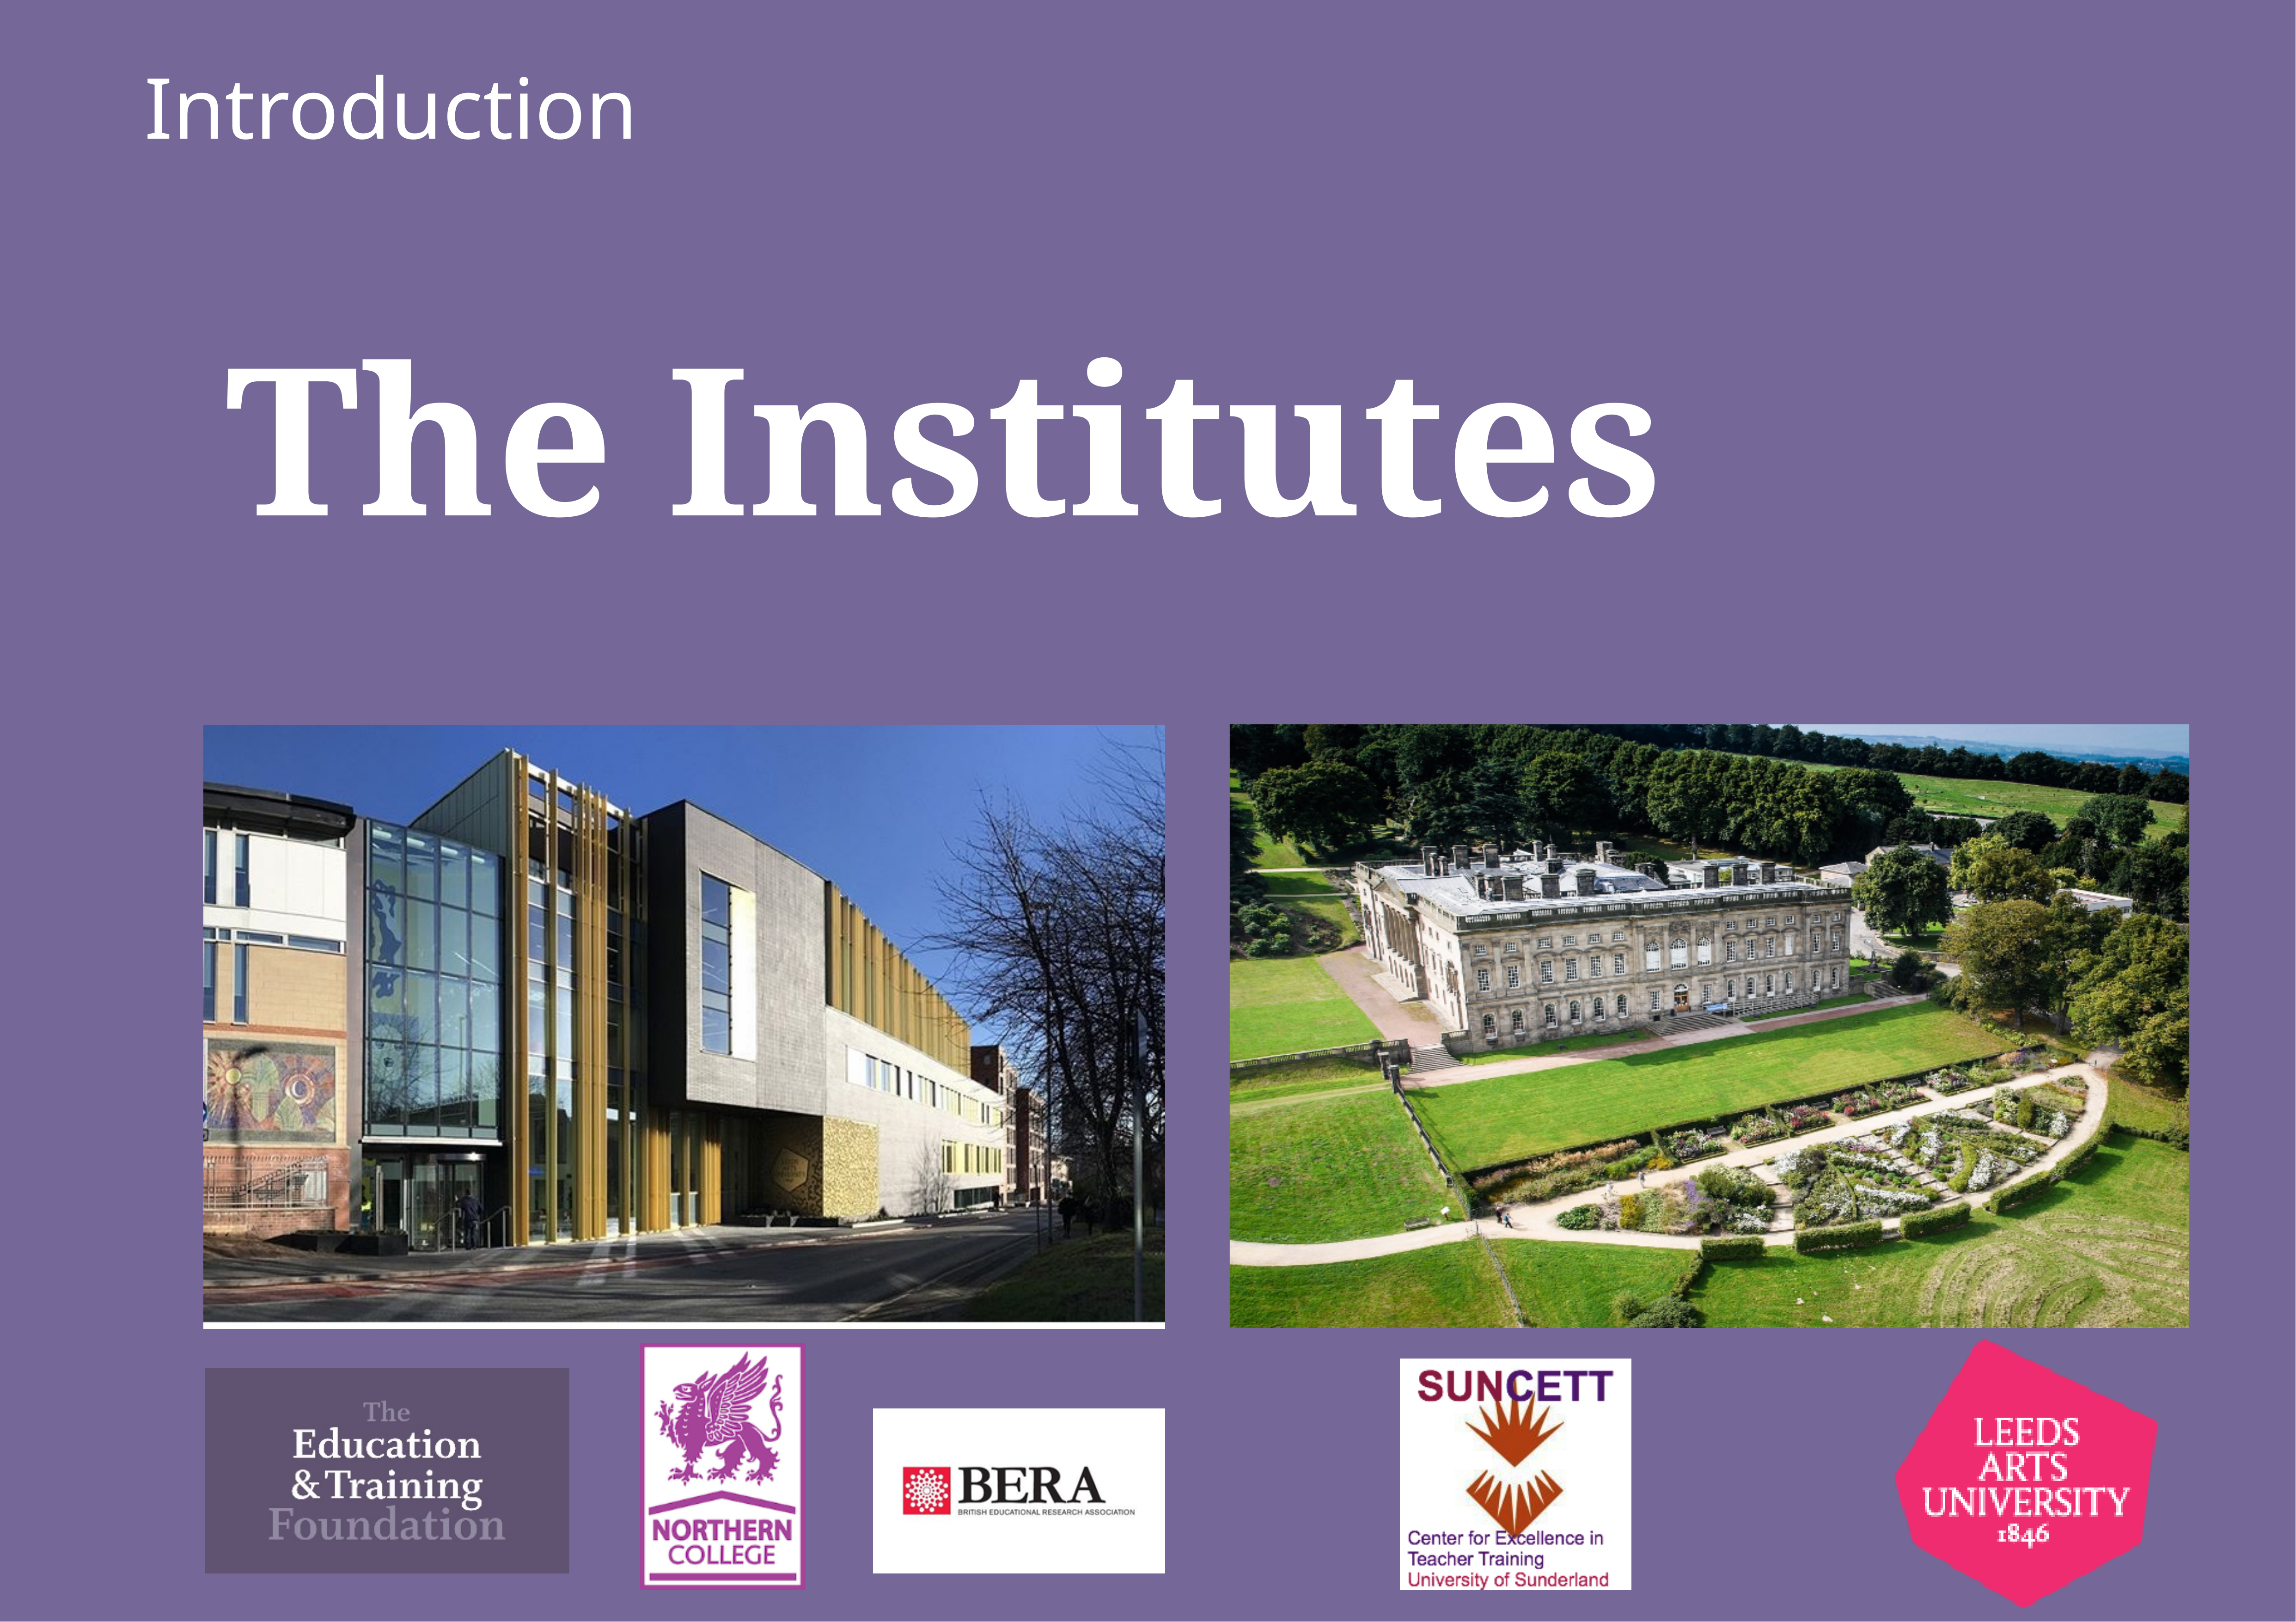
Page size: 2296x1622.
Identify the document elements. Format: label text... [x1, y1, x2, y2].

picture [873, 1408, 1165, 1573]
picture [205, 1368, 569, 1573]
picture [2187, 766, 2190, 770]
picture [2182, 761, 2188, 764]
picture [640, 1343, 806, 1590]
picture [1229, 724, 2190, 1328]
picture [1888, 1336, 2164, 1612]
title Introduction [137, 48, 865, 163]
text_box The Institutes [203, 297, 2095, 726]
picture [1400, 1359, 1631, 1590]
picture [203, 725, 1165, 1329]
